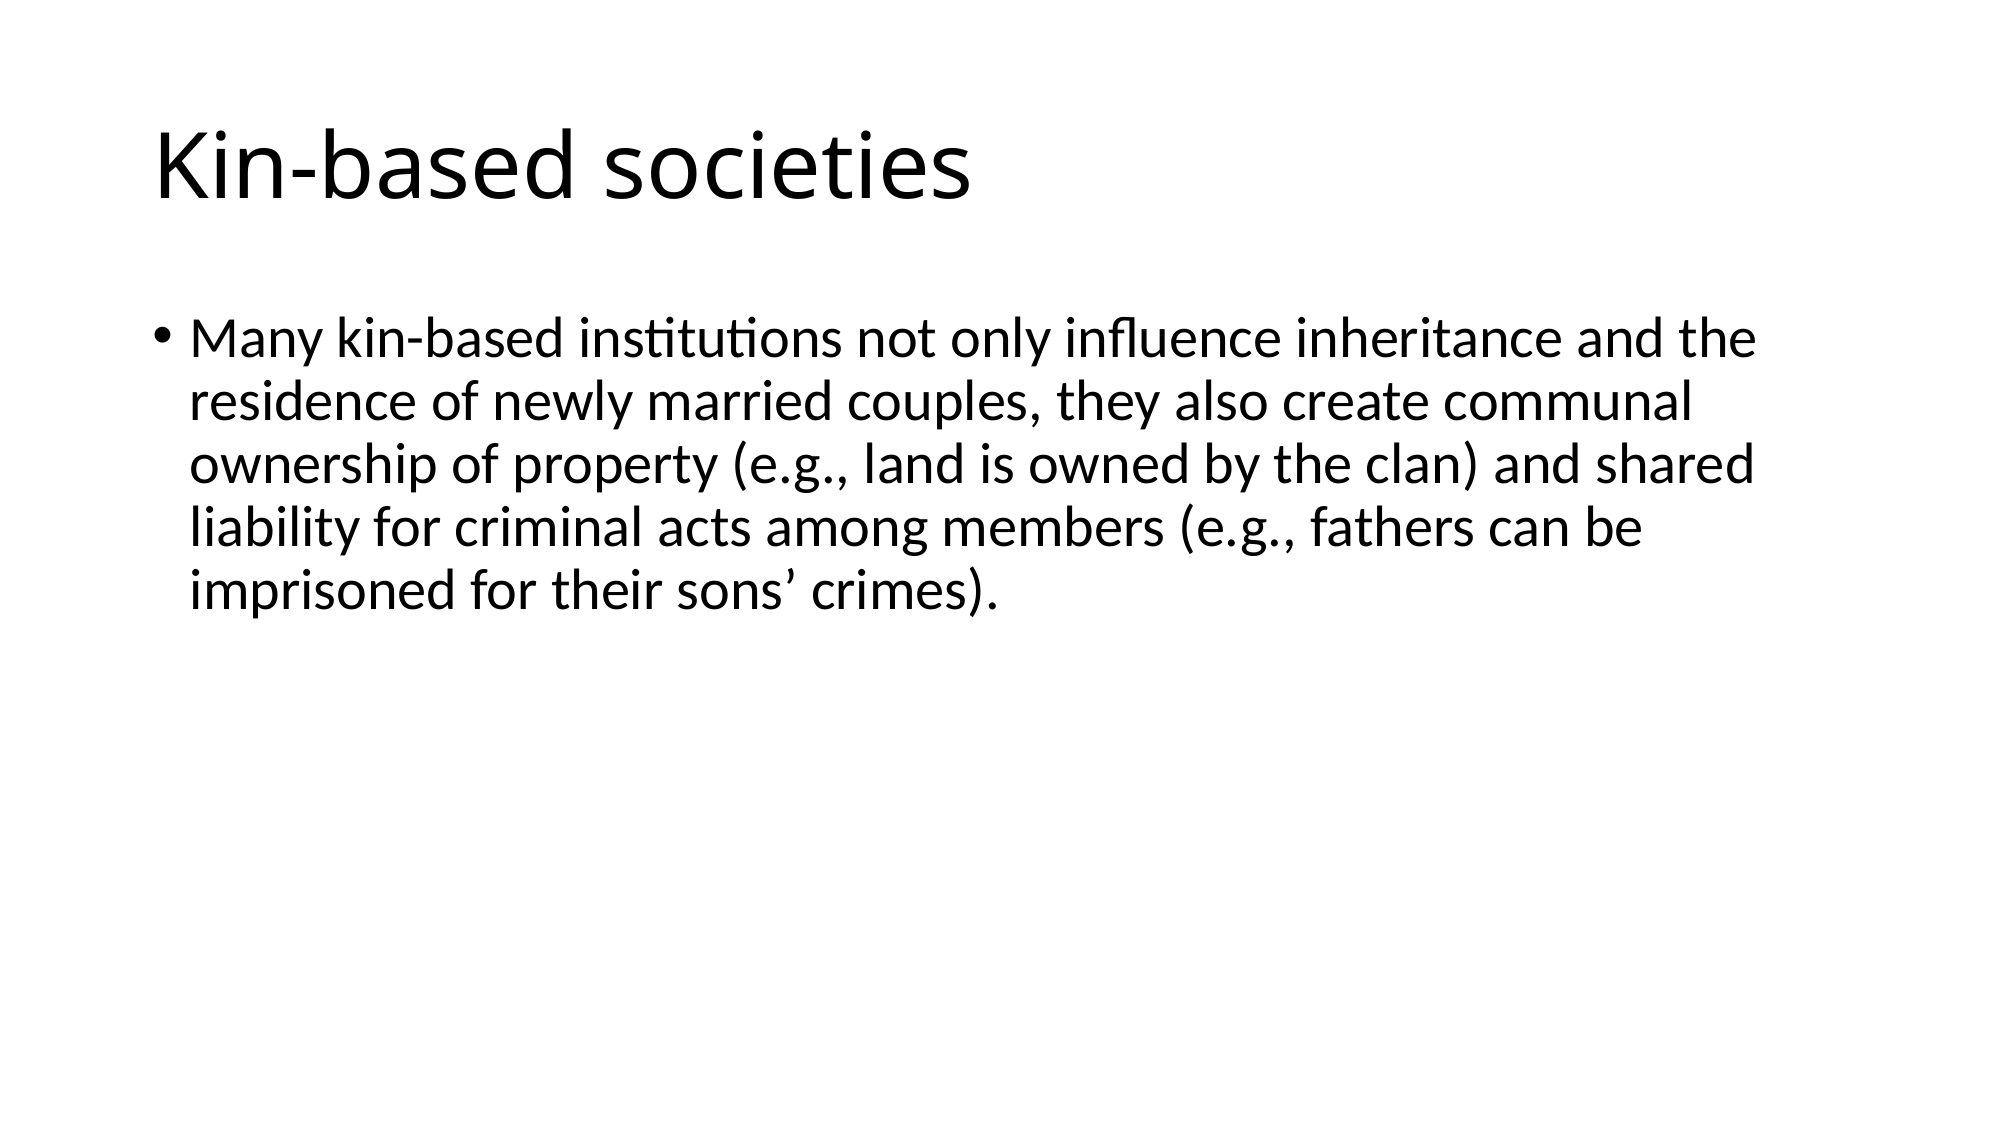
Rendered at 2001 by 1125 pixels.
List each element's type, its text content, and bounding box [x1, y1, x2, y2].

list Many kin-based institutions not only influence inheritance and the residence of newly married couples, they also create communal ownership of property (e.g., land is owned by the clan) and shared liability for criminal acts among members (e.g., fathers can be imprisoned for their sons’ crimes). [137, 299, 1863, 1014]
title Kin-based societies [137, 59, 1863, 278]
